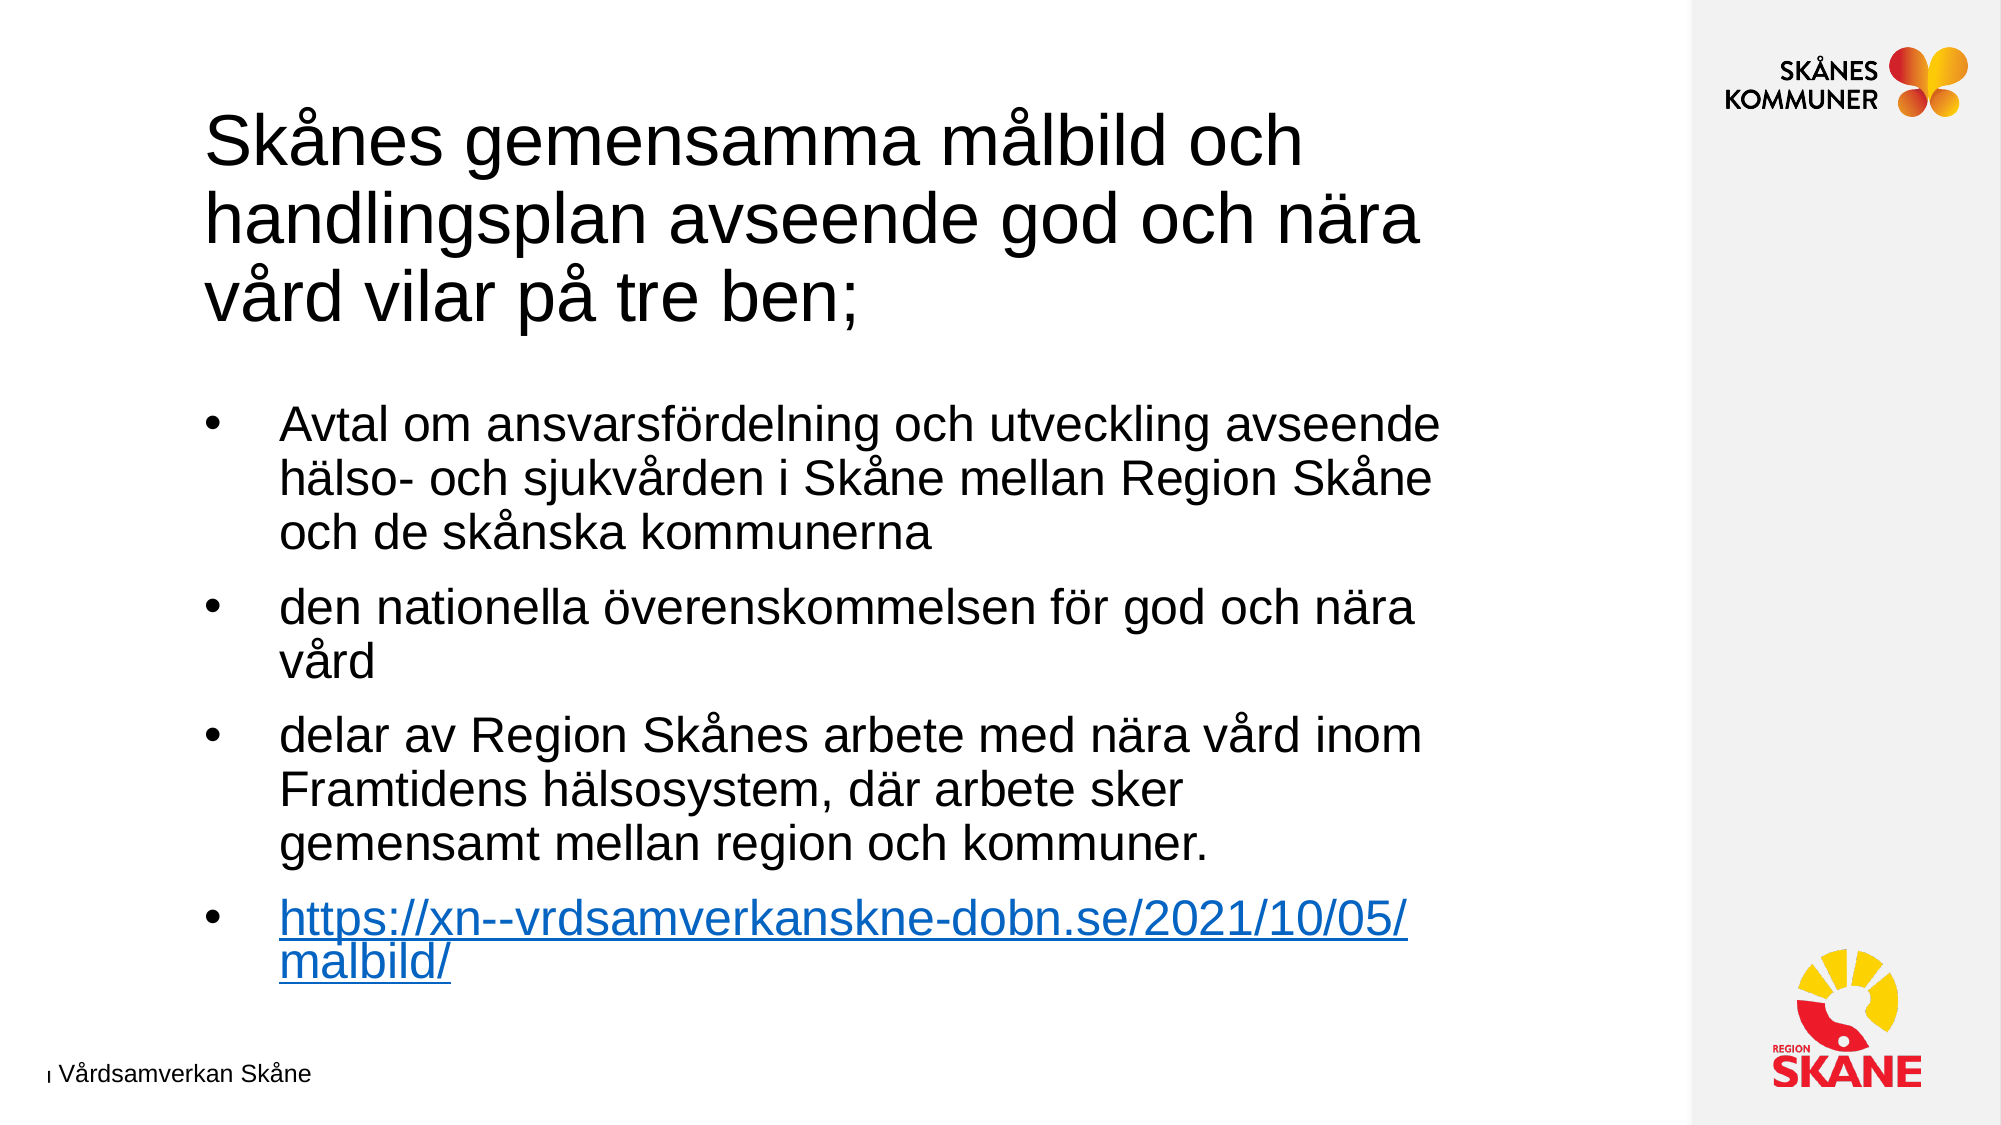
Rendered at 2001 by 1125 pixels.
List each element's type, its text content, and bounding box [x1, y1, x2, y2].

picture [1726, 47, 1968, 117]
title Skånes gemensamma målbild och handlingsplan avseende god och nära vård vilar på tre ben; [189, 95, 1460, 346]
list Avtal om ansvarsfördelning och utveckling avseende hälso- och sjukvården i Skåne mellan Region Skåne och de skånska kommunerna den nationella överenskommelsen för god och nära vård delar av Region Skånes arbete med nära vård inom Framtidens hälsosystem, där arbete sker gemensamt mellan region och kommuner. https://xn--vrdsamverkanskne-dobn.se/2021/10/05/malbild/ [189, 390, 1460, 984]
